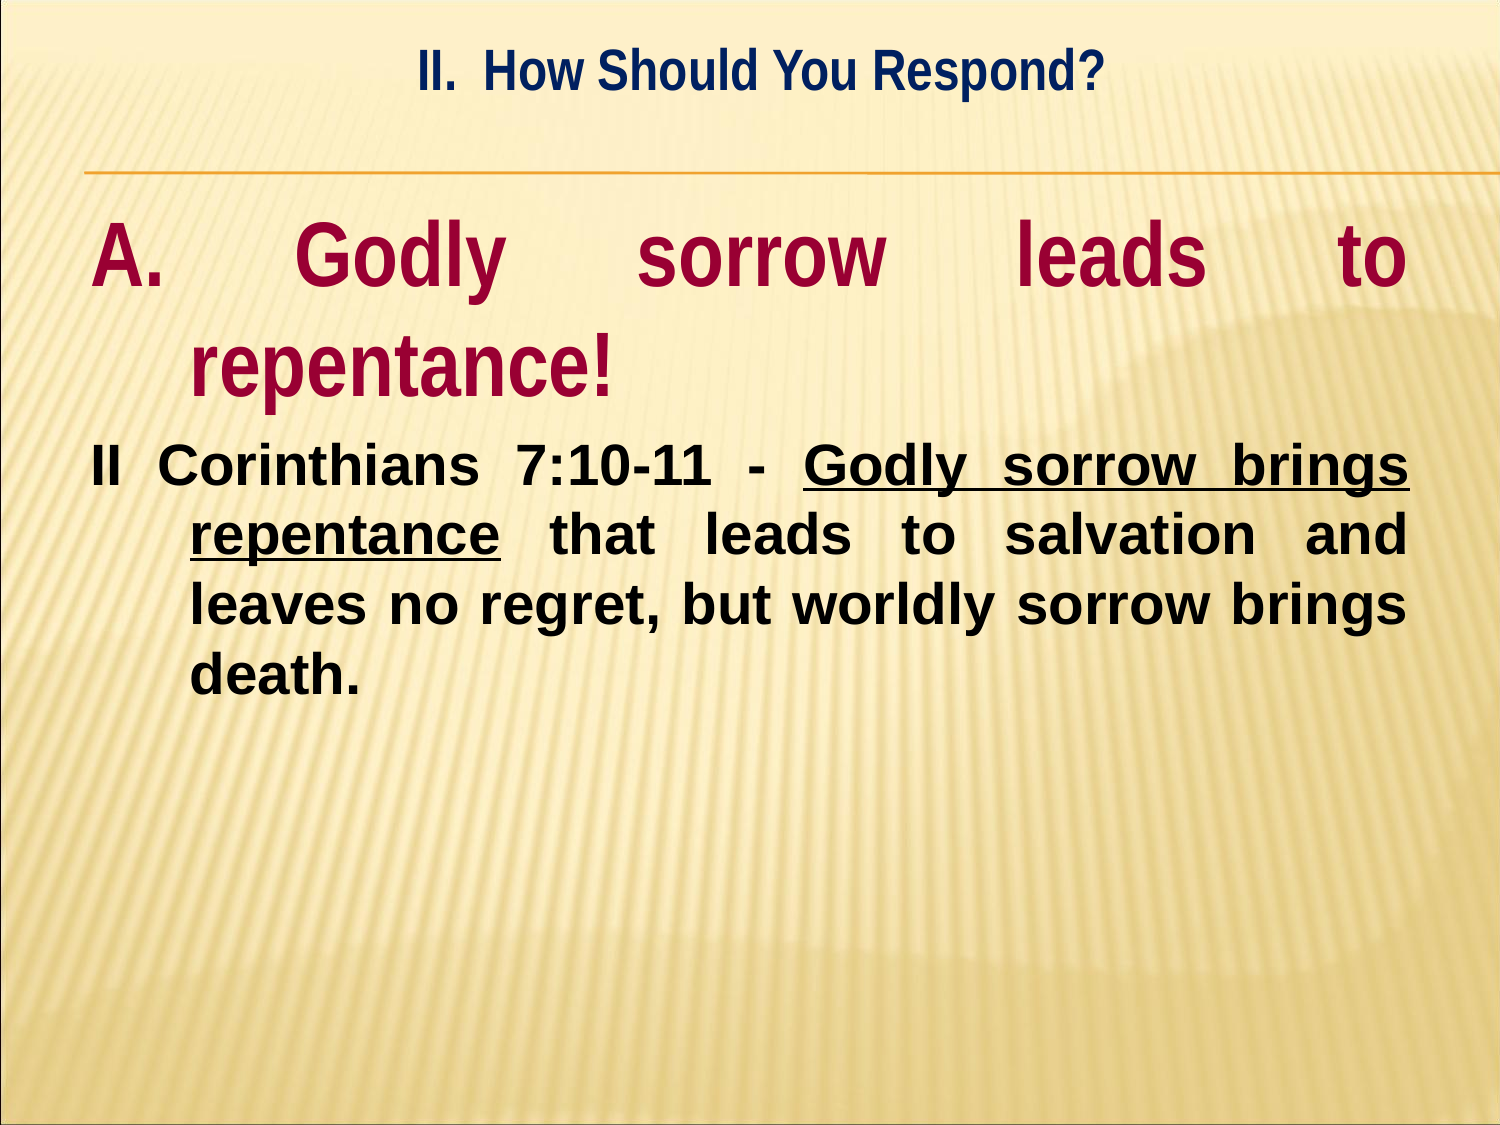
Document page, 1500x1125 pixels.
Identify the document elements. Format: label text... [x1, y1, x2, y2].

list A. Godly sorrow leads to repentance! II Corinthians 7:10-11 - Godly sorrow brings repentance that leads to salvation and leaves no regret, but worldly sorrow brings death. [75, 187, 1425, 1075]
text_box II. How Should You Respond? [124, 24, 1413, 110]
picture [0, 0, 1500, 1125]
